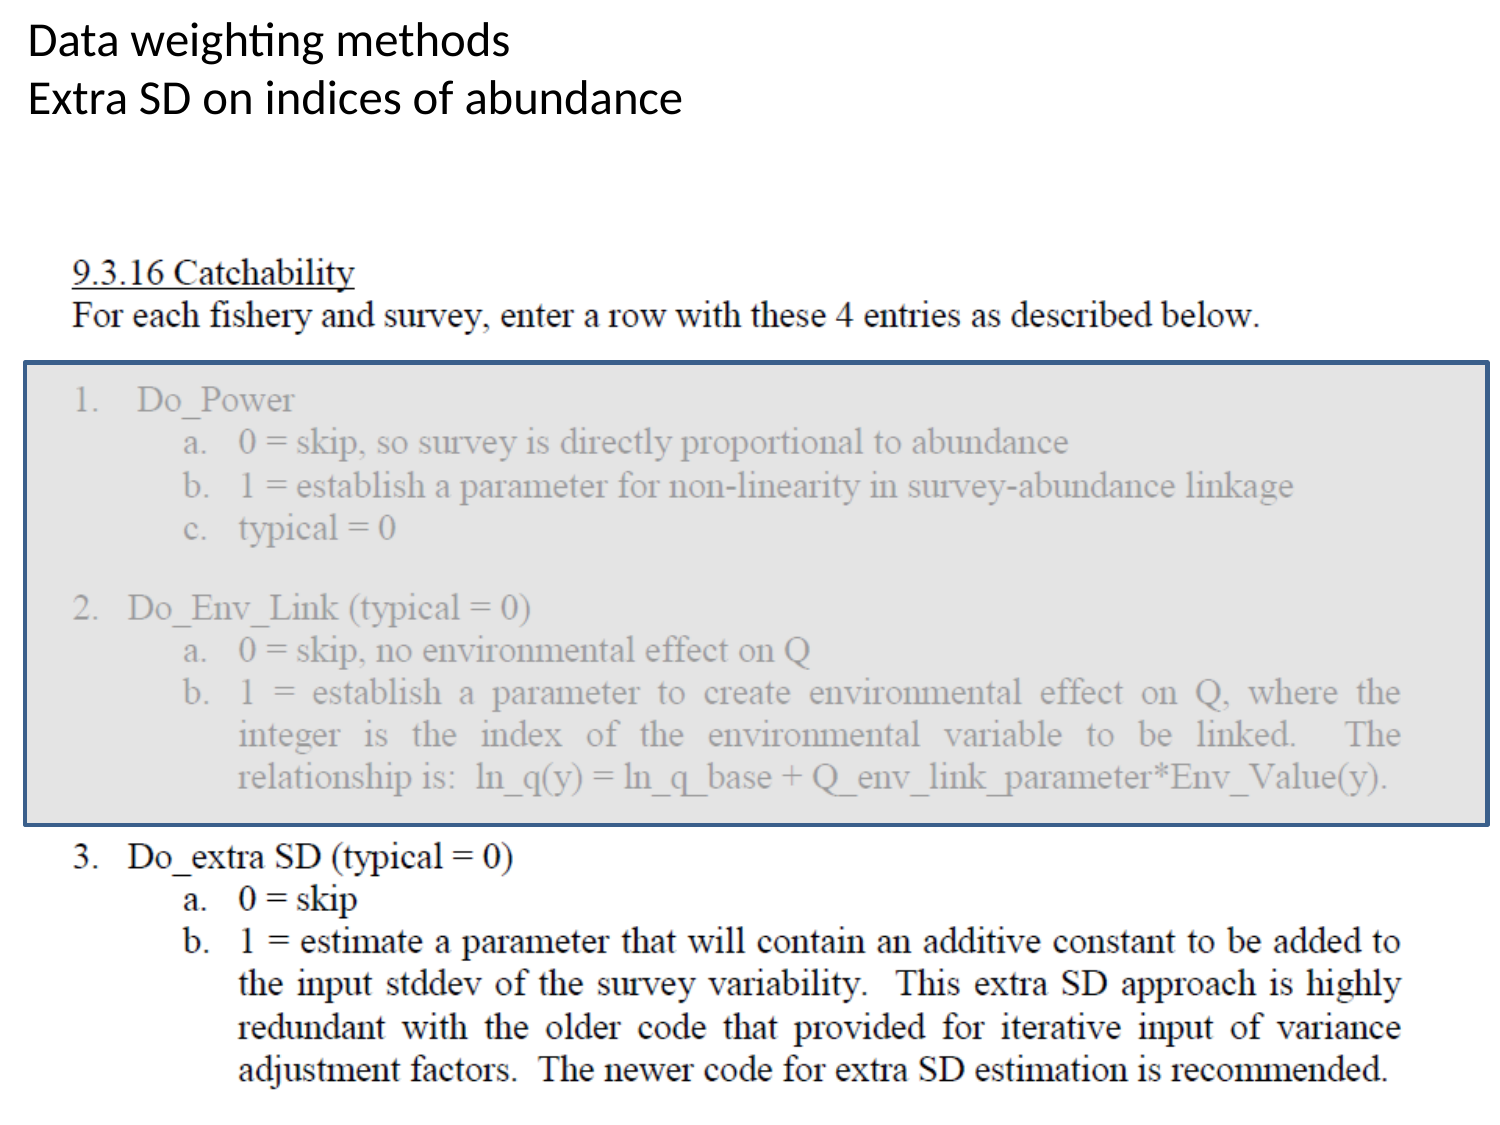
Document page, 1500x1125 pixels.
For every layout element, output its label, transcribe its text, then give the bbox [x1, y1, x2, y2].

text_box [1445, 360, 1490, 827]
title Data weighting methods Extra SD on indices of abundance [12, 0, 1475, 133]
text_box [23, 360, 52, 827]
picture [57, 249, 1440, 1105]
